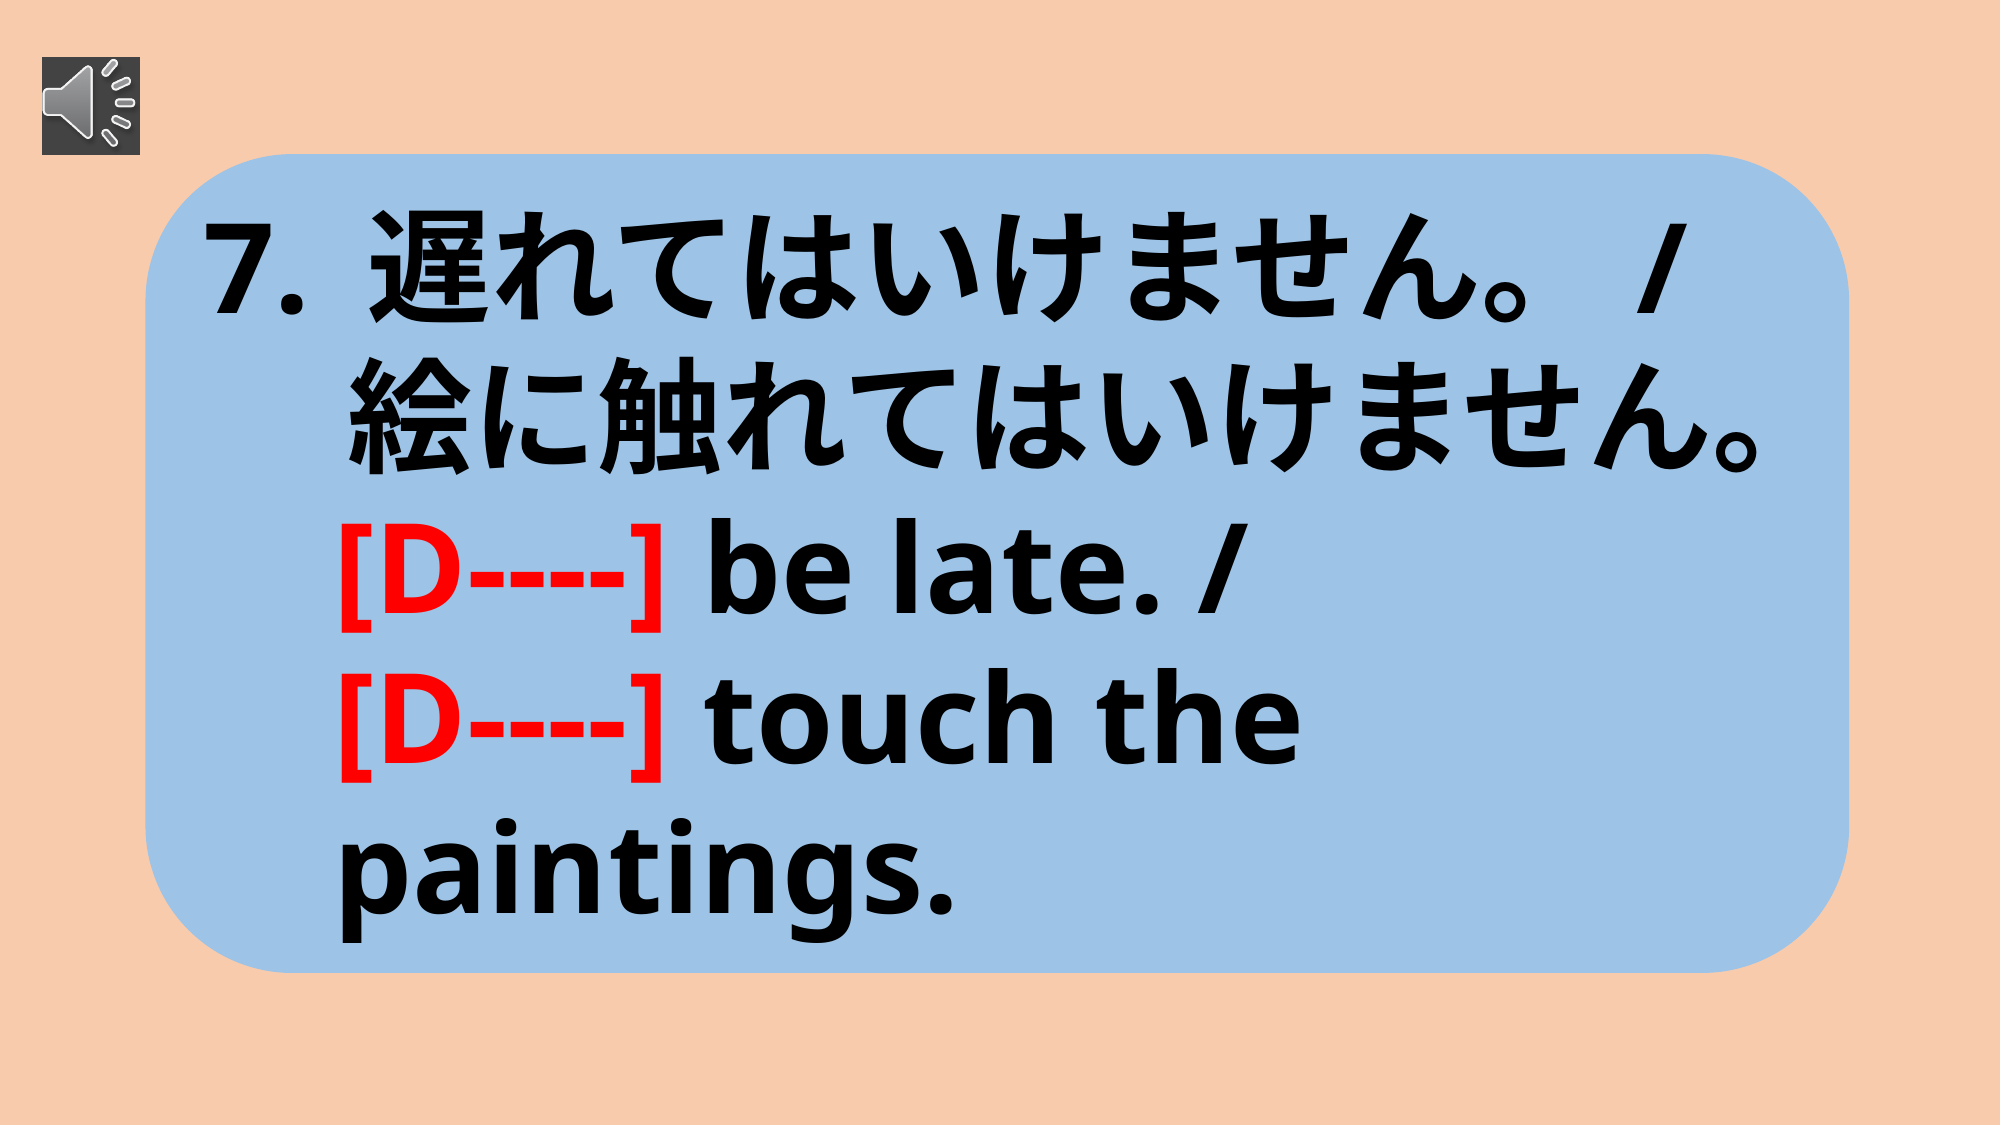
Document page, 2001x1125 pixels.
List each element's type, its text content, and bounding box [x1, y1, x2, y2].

picture [41, 56, 142, 156]
text_box 7. 遅れてはいけません。/ 絵に触れてはいけません。 [D----] be late. / [D----] touch the paintings. [144, 153, 1851, 975]
